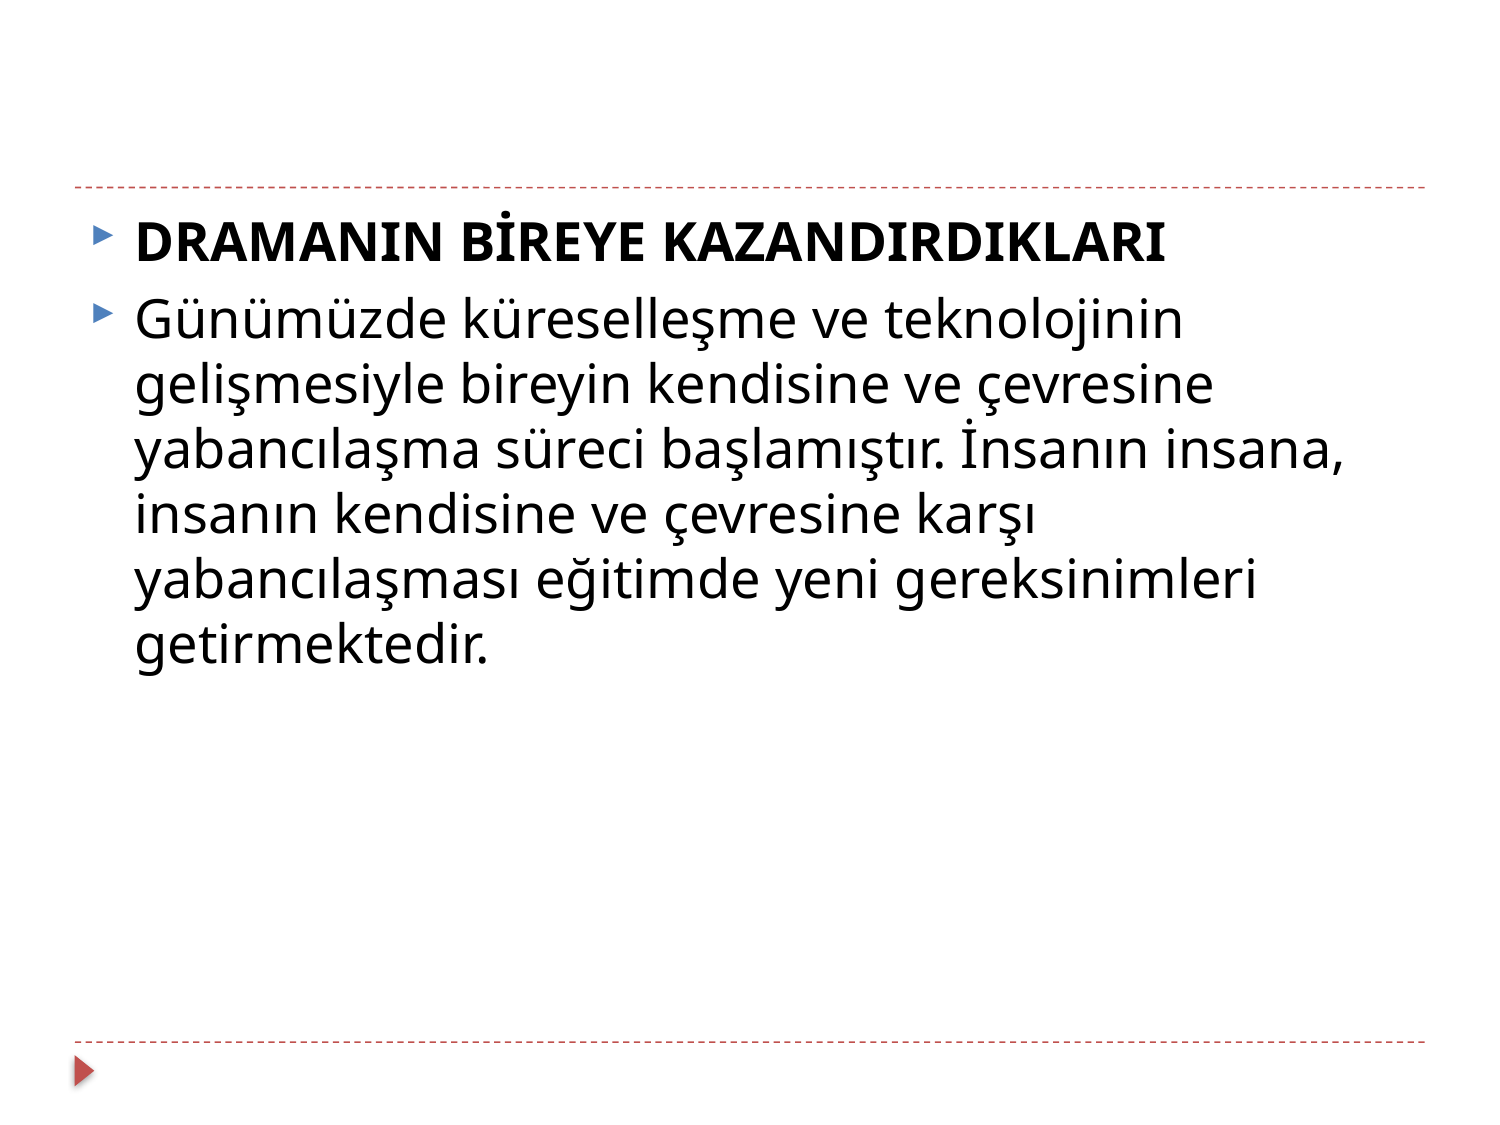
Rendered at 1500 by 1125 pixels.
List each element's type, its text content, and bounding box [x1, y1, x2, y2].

list DRAMANIN BİREYE KAZANDIRDIKLARI Günümüzde küreselleşme ve teknolojinin gelişmesiyle bireyin kendisine ve çevresine yabancılaşma süreci başlamıştır. İnsanın insana, insanın kendisine ve çevresine karşı yabancılaşması eğitimde yeni gereksinimleri getirmektedir. [75, 200, 1425, 1010]
